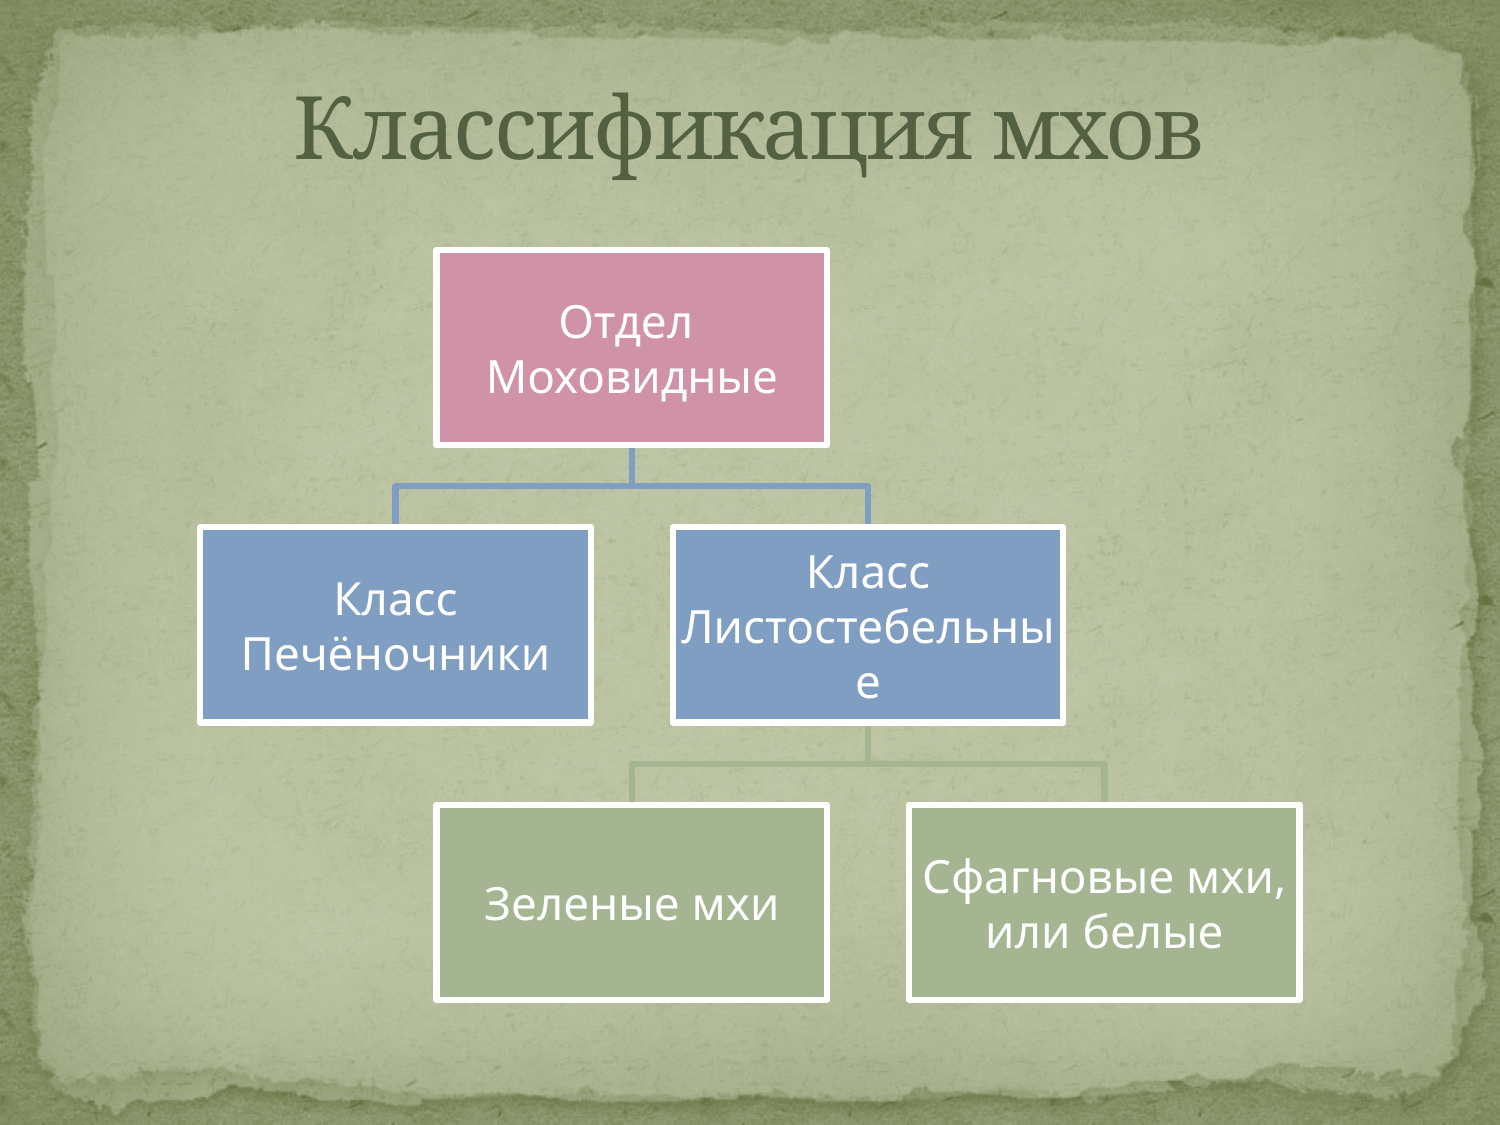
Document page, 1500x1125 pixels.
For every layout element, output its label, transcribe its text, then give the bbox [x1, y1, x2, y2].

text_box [77, 252, 1424, 998]
title Классификация мхов [74, 24, 1425, 185]
